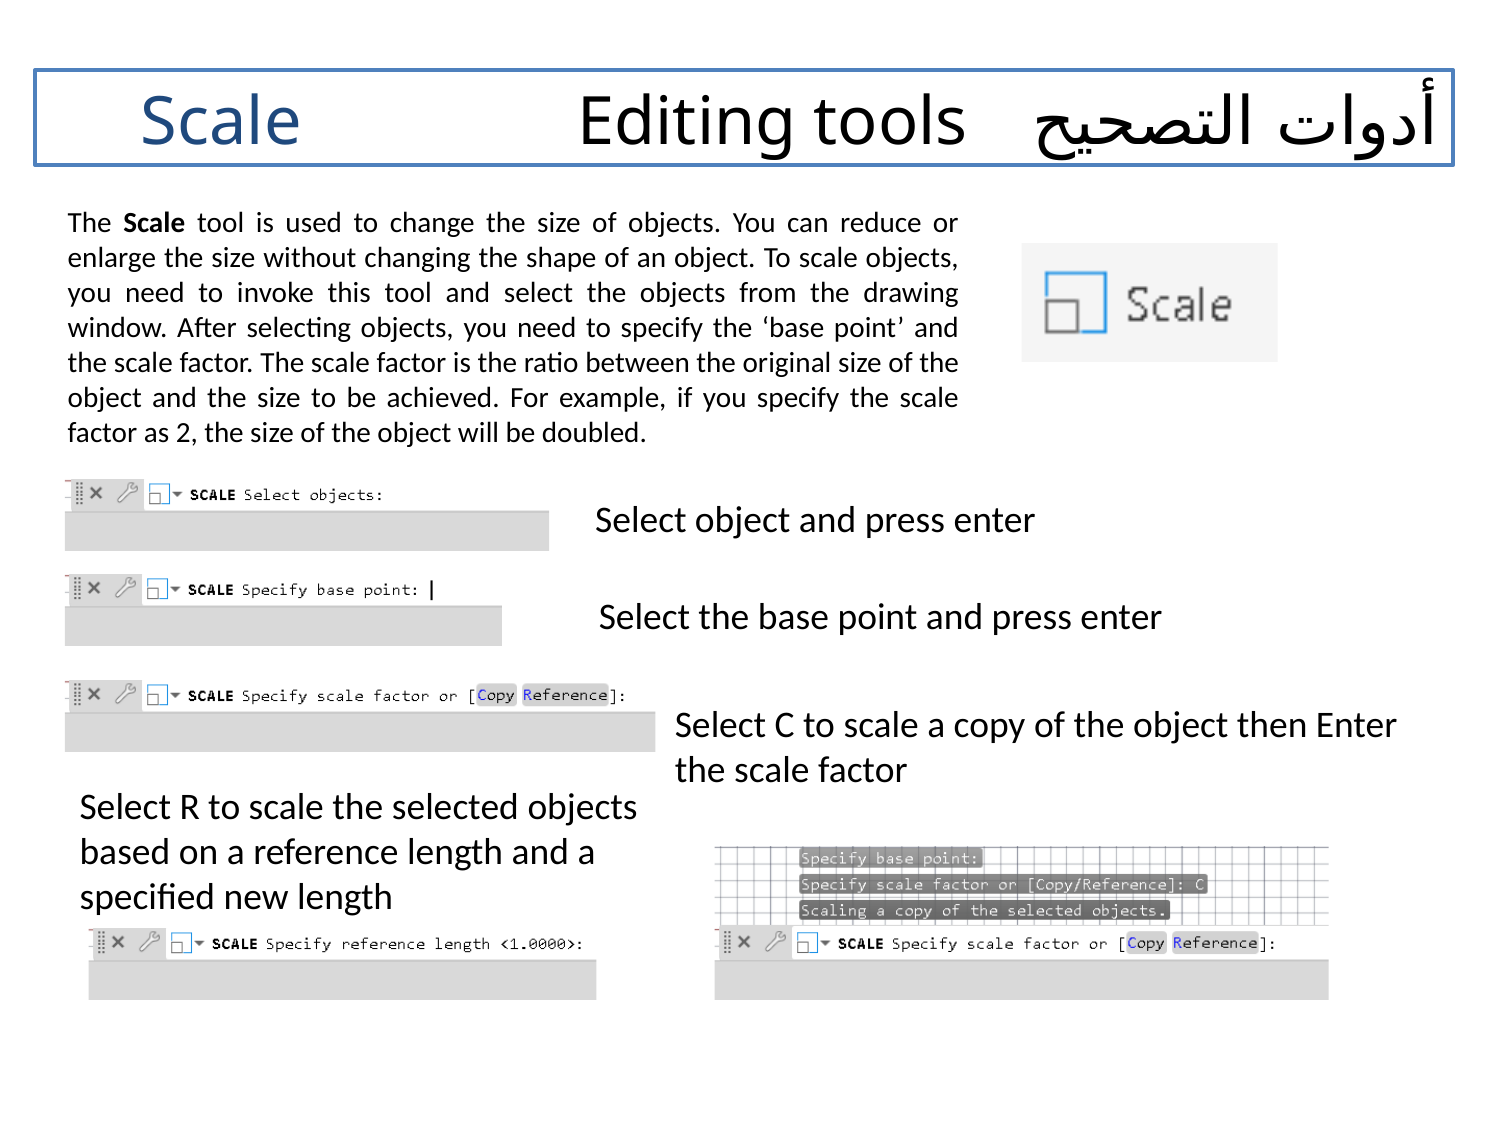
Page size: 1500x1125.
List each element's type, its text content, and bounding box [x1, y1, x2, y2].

picture [88, 928, 597, 1000]
text_box The Scale tool is used to change the size of objects. You can reduce or enlarge the size without changing the shape of an object. To scale objects, you need to invoke this tool and select the objects from the drawing window. After selecting objects, you need to specify the ‘base point’ and the scale factor. The scale factor is the ratio between the original size of the object and the size to be achieved. For example, if you specify the scale factor as 2, the size of the object will be doubled. [53, 196, 975, 456]
text_box Select R to scale the selected objects based on a reference length and a specified new length [64, 775, 691, 925]
picture [64, 680, 656, 752]
picture [64, 573, 503, 646]
text_box Select object and press enter [580, 487, 1052, 548]
text_box Select the base point and press enter [584, 584, 1179, 645]
text_box أدوات التصحيح Scale Editing tools [33, 68, 1455, 167]
picture [1021, 243, 1278, 362]
picture [714, 845, 1330, 1000]
picture [64, 479, 550, 551]
text_box Select C to scale a copy of the object then Enter the scale factor [660, 692, 1423, 798]
